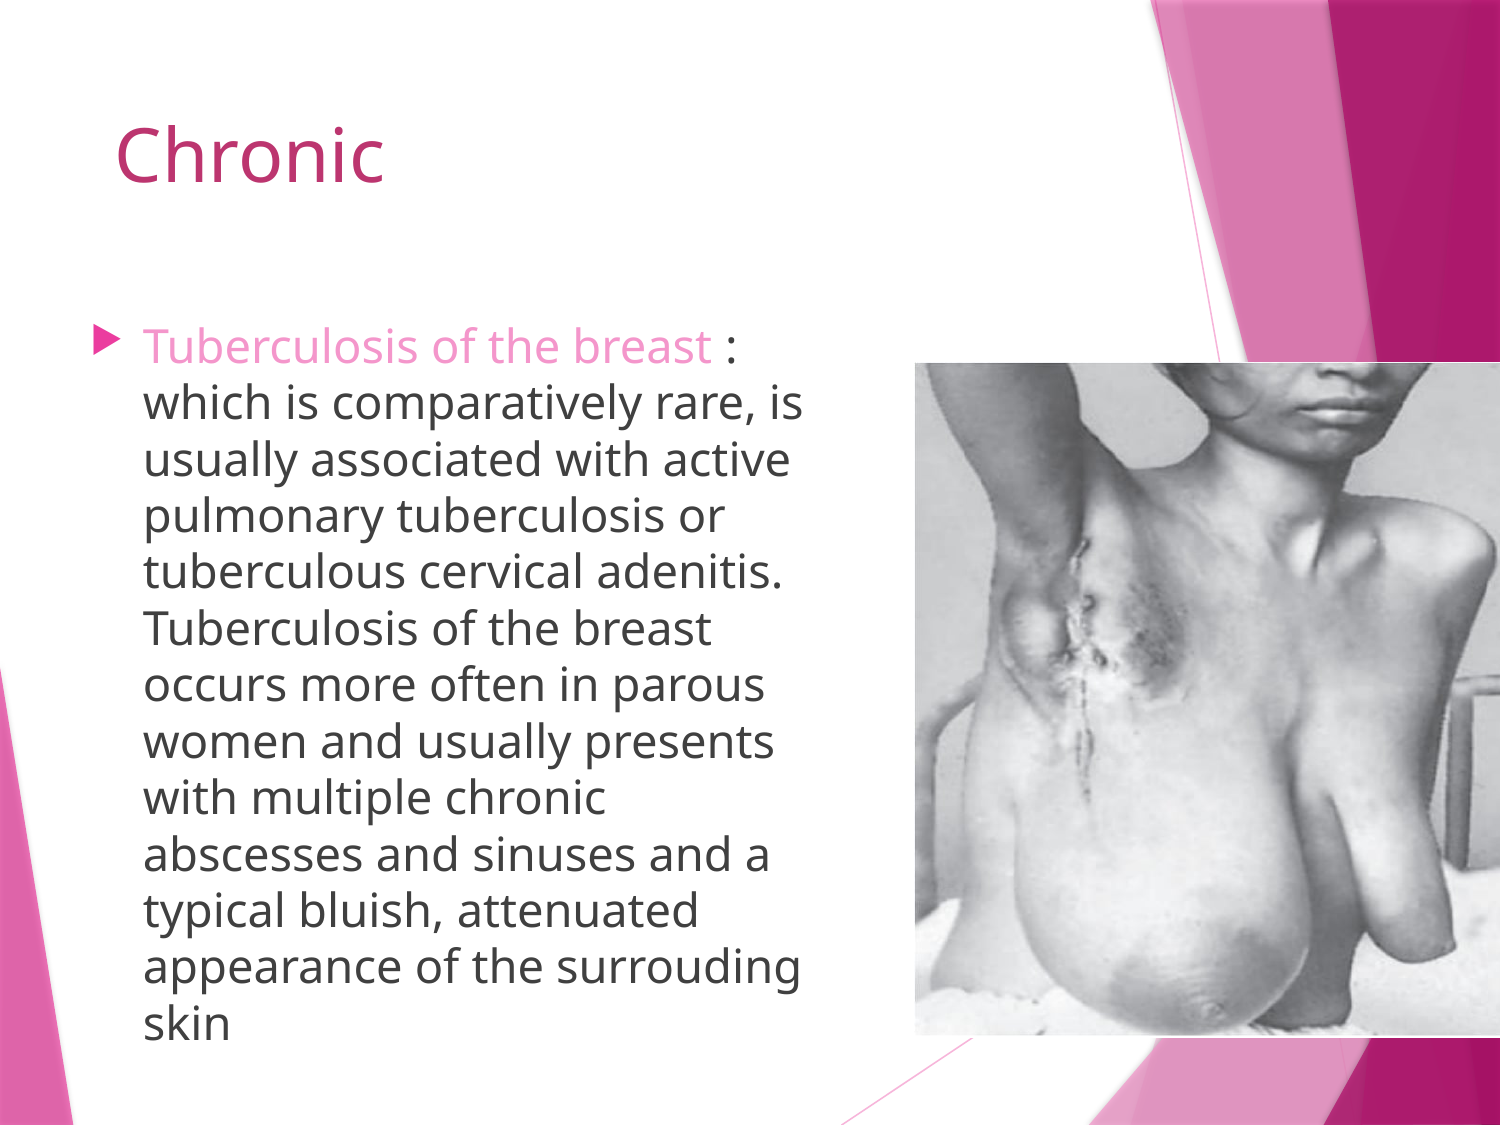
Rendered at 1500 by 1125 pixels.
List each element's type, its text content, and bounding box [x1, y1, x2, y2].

picture [914, 361, 1500, 1038]
list Tuberculosis of the breast : which is comparatively rare, is usually associated with active pulmonary tuberculosis or tuberculous cervical adenitis. Tuberculosis of the breast occurs more often in parous women and usually presents with multiple chronic abscesses and sinuses and a typical bluish, attenuated appearance of the surrouding skin [75, 308, 850, 1059]
title Chronic [99, 99, 1142, 317]
